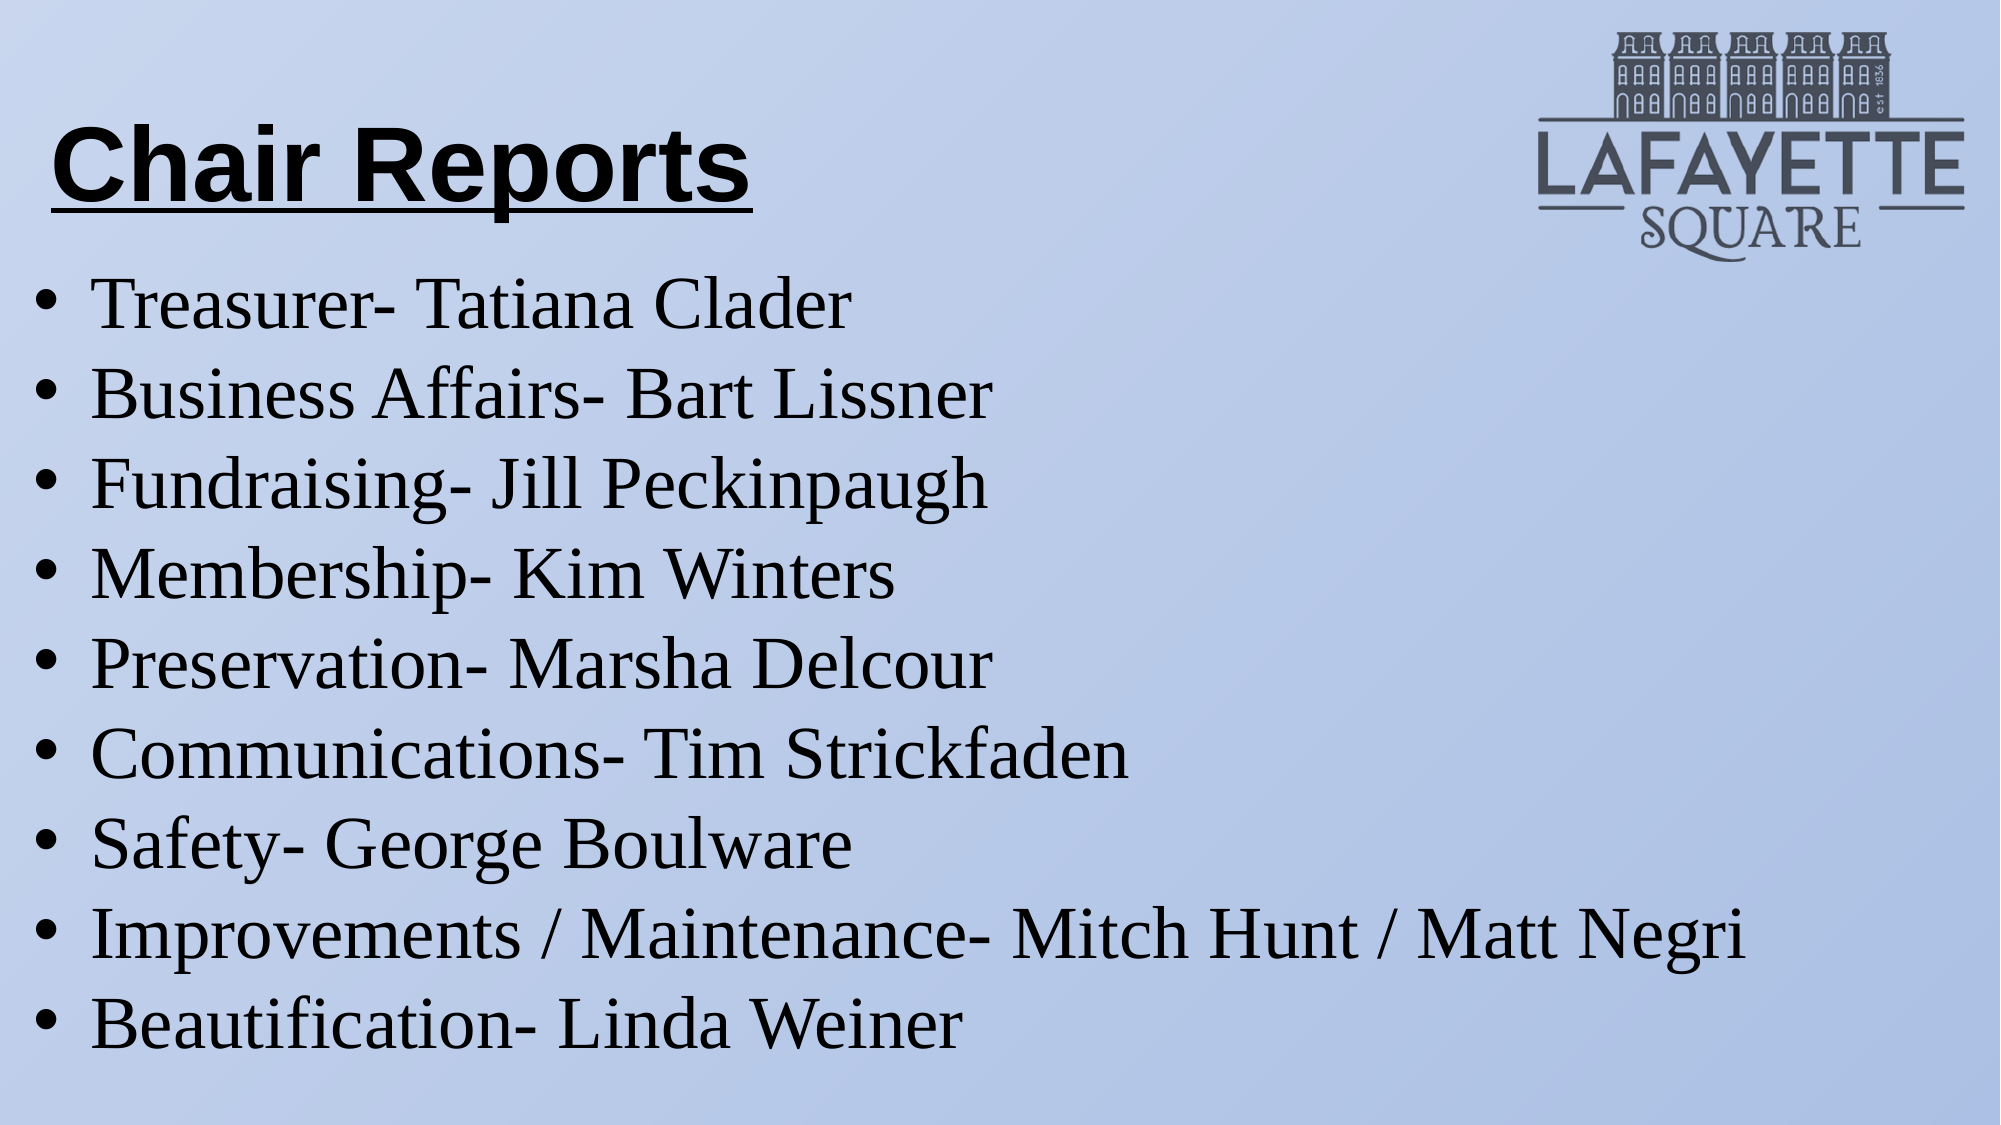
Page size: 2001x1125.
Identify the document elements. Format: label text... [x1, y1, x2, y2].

text_box Treasurer- Tatiana Clader Business Affairs- Bart Lissner Fundraising- Jill Peckinpaugh Membership- Kim Winters Preservation- Marsha Delcour Communications- Tim Strickfaden Safety- George Boulware Improvements / Maintenance- Mitch Hunt / Matt Negri Beautification- Linda Weiner [18, 245, 1986, 1125]
picture [1538, 32, 1965, 262]
text_box Chair Reports [35, 0, 1122, 233]
